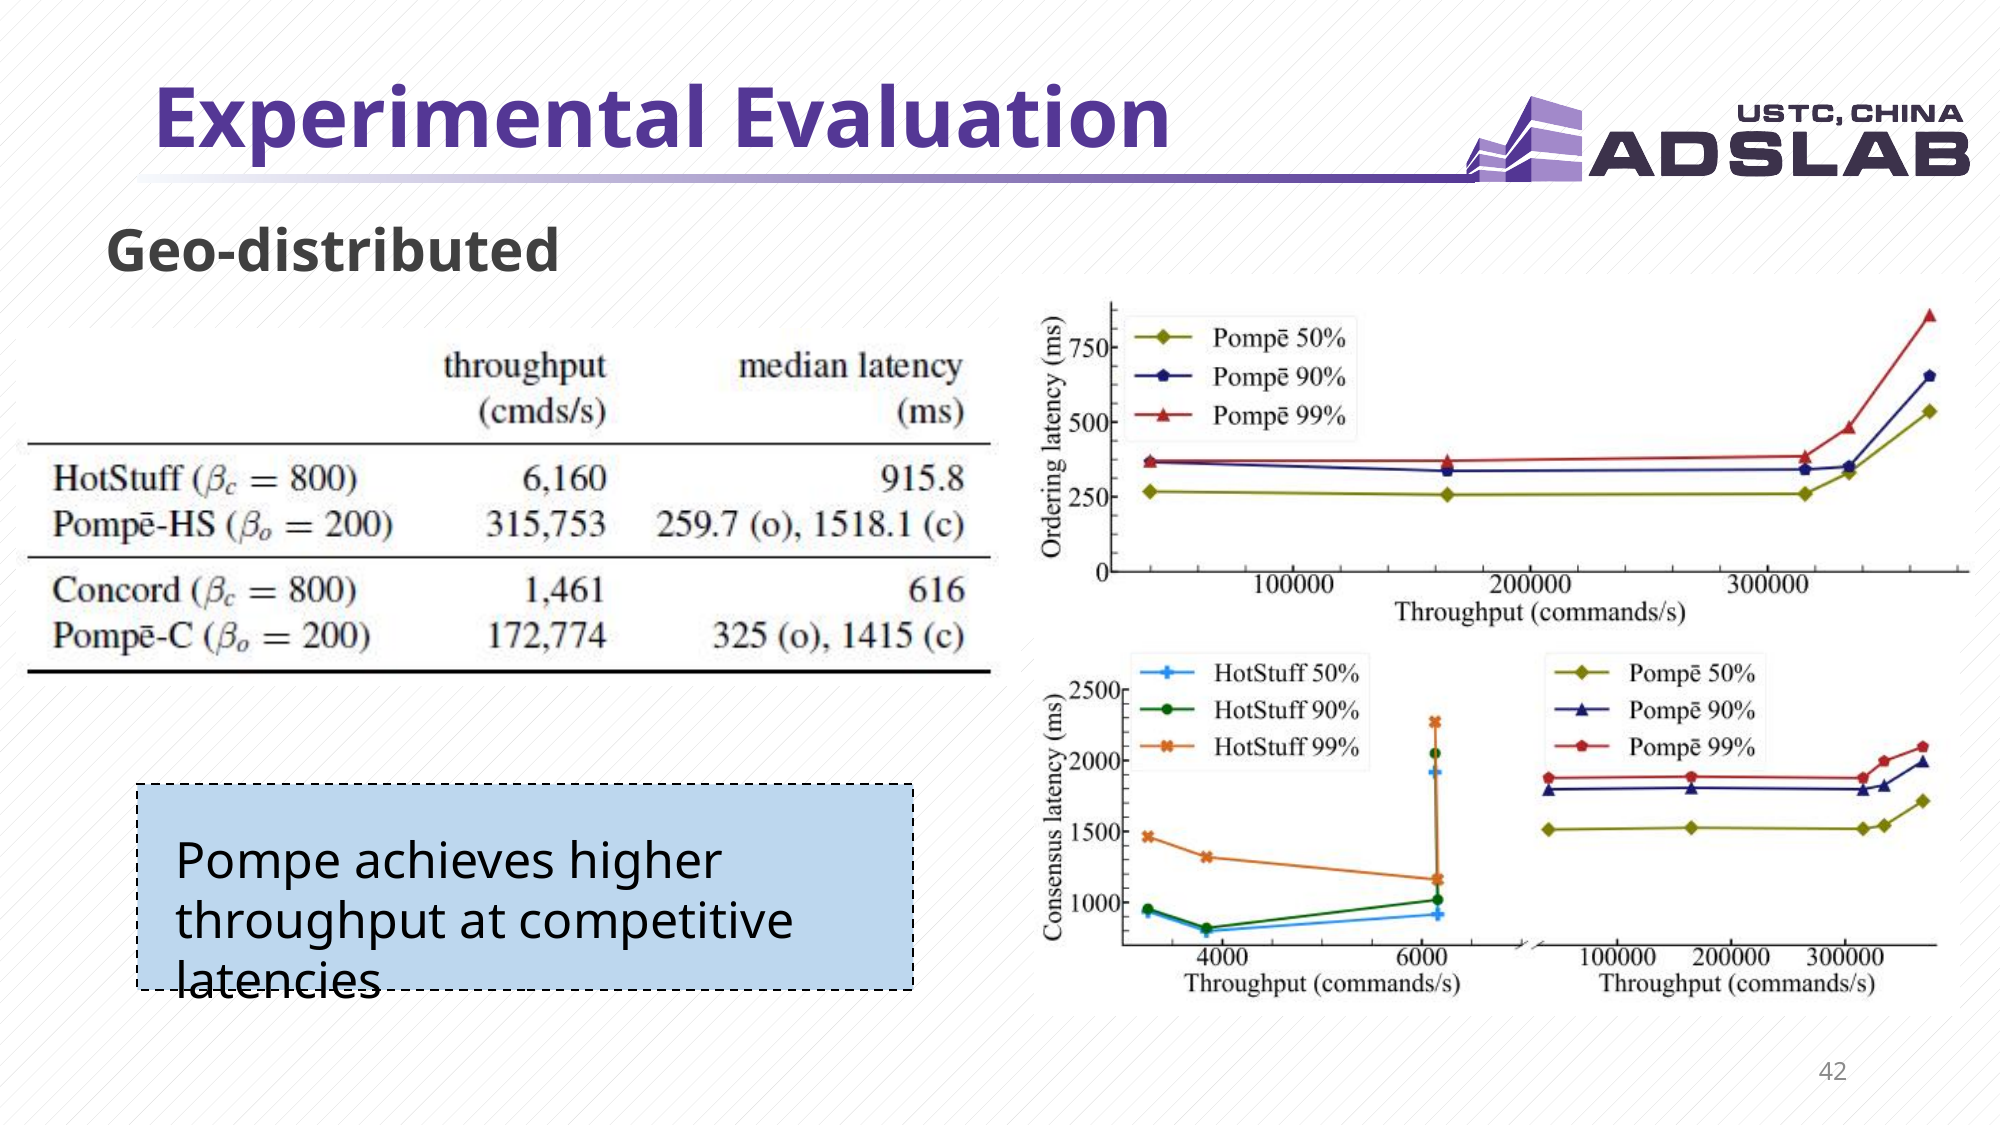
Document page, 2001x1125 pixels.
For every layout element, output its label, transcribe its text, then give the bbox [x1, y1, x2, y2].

picture [16, 274, 1975, 1016]
picture [1470, 93, 1976, 183]
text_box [137, 784, 914, 990]
text_box Geo-distributed [90, 205, 774, 291]
title Experimental Evaluation [137, 63, 1863, 177]
